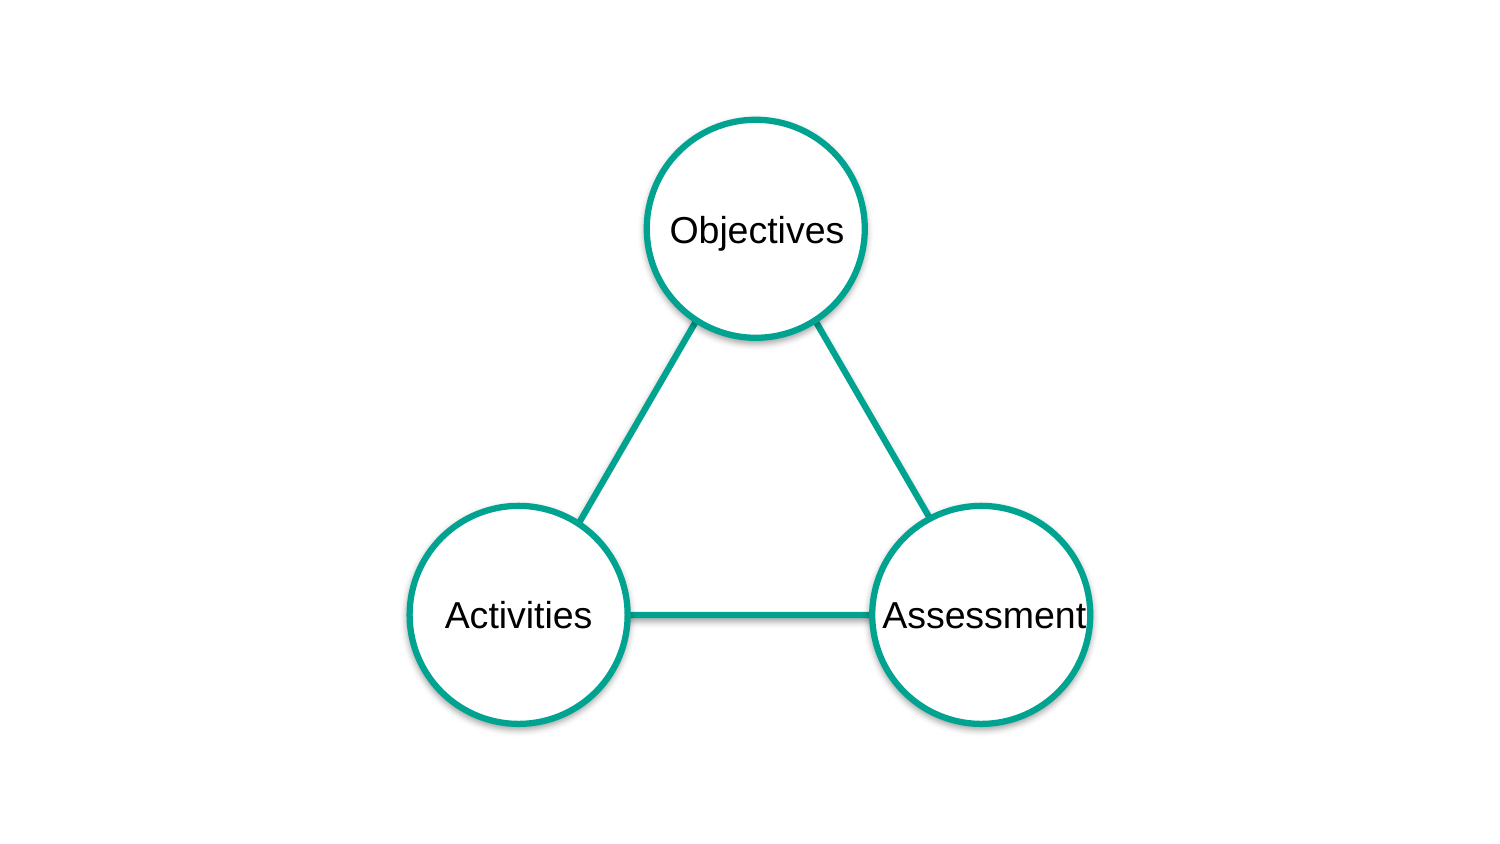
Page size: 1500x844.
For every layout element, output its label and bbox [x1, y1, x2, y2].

text_box [409, 119, 1103, 725]
